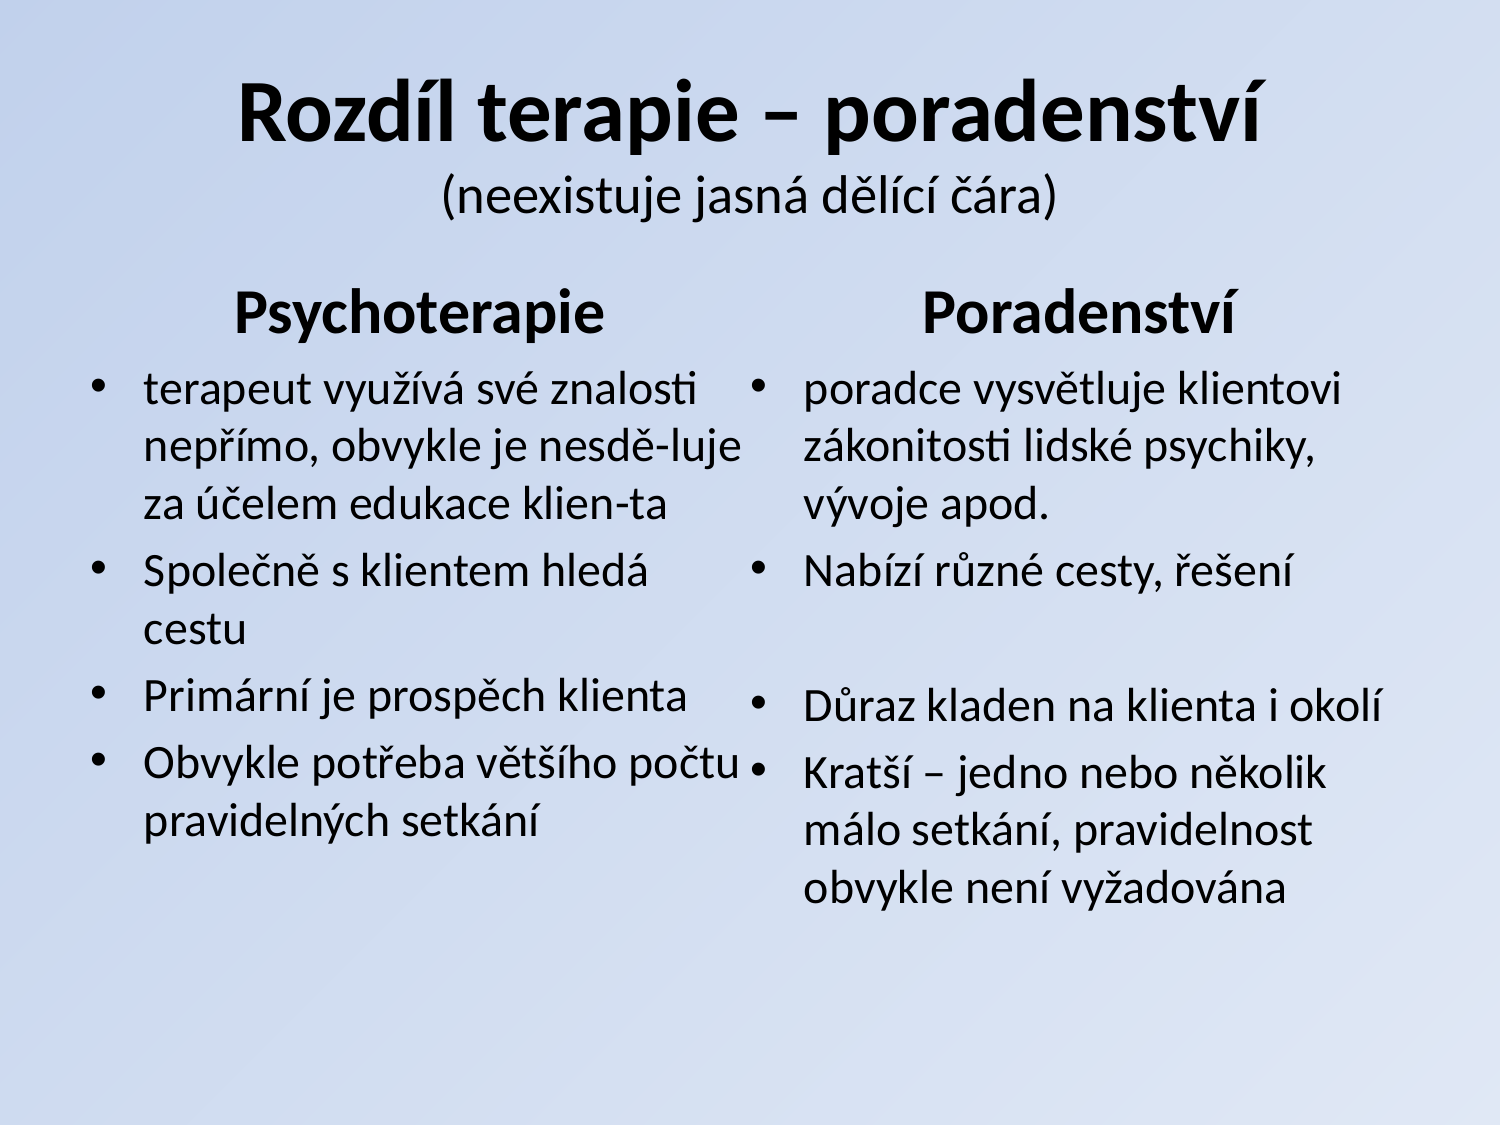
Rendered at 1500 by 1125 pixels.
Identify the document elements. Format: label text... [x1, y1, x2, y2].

title Rozdíl terapie – poradenství (neexistuje jasná dělící čára) [74, 44, 1426, 233]
list Psychoterapie terapeut využívá své znalosti nepřímo, obvykle je nesdě-luje za účelem edukace klien-ta Společně s klientem hledá cestu Primární je prospěch klienta Obvykle potřeba většího počtu pravidelných setkání Poradenství poradce vysvětluje klientovi zákonitosti lidské psychiky, vývoje apod. Nabízí různé cesty, řešení Důraz kladen na klienta i okolí Kratší – jedno nebo několik málo setkání, pravidelnost obvykle není vyžadována [74, 262, 1426, 1006]
